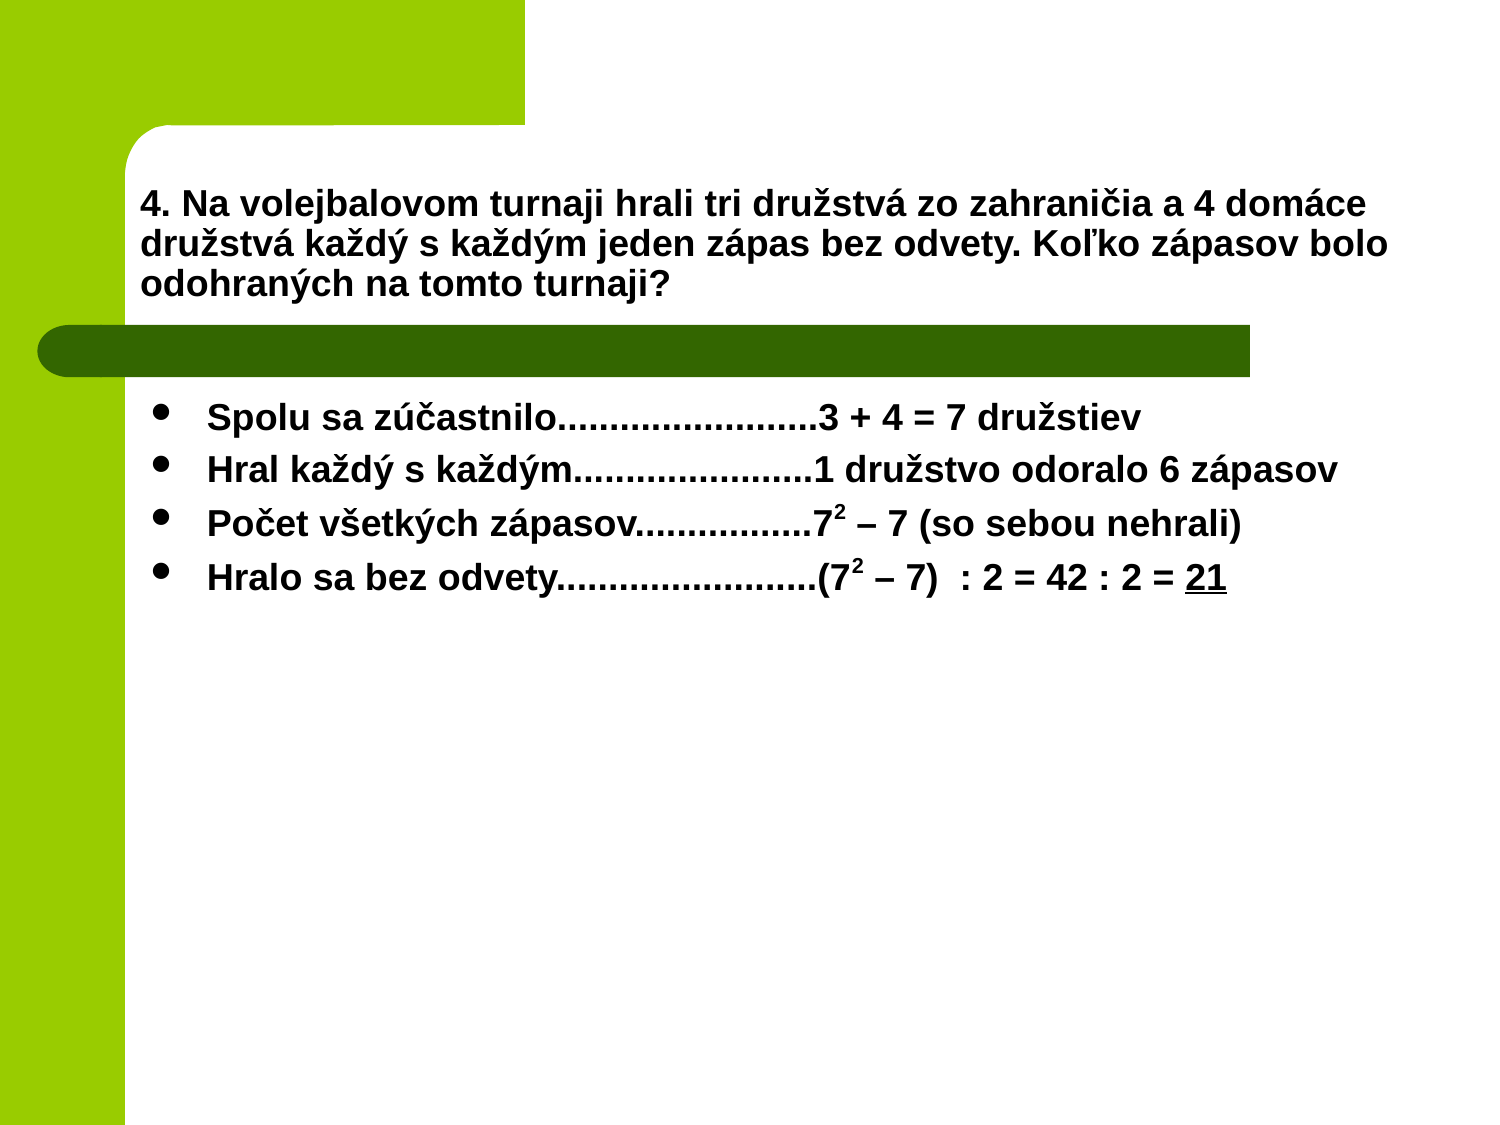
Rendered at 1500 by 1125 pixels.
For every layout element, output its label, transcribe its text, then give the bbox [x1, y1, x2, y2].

title 4. Na volejbalovom turnaji hrali tri družstvá zo zahraničia a 4 domáce družstvá každý s každým jeden zápas bez odvety. Koľko zápasov bolo odohraných na tomto turnaji? [124, 124, 1426, 313]
list Spolu sa zúčastnilo.........................3 + 4 = 7 družstiev Hral každý s každým.......................1 družstvo odoralo 6 zápasov Počet všetkých zápasov.................72 – 7 (so sebou nehrali) Hralo sa bez odvety.........................(72 – 7) : 2 = 42 : 2 = 21 [135, 385, 1400, 997]
